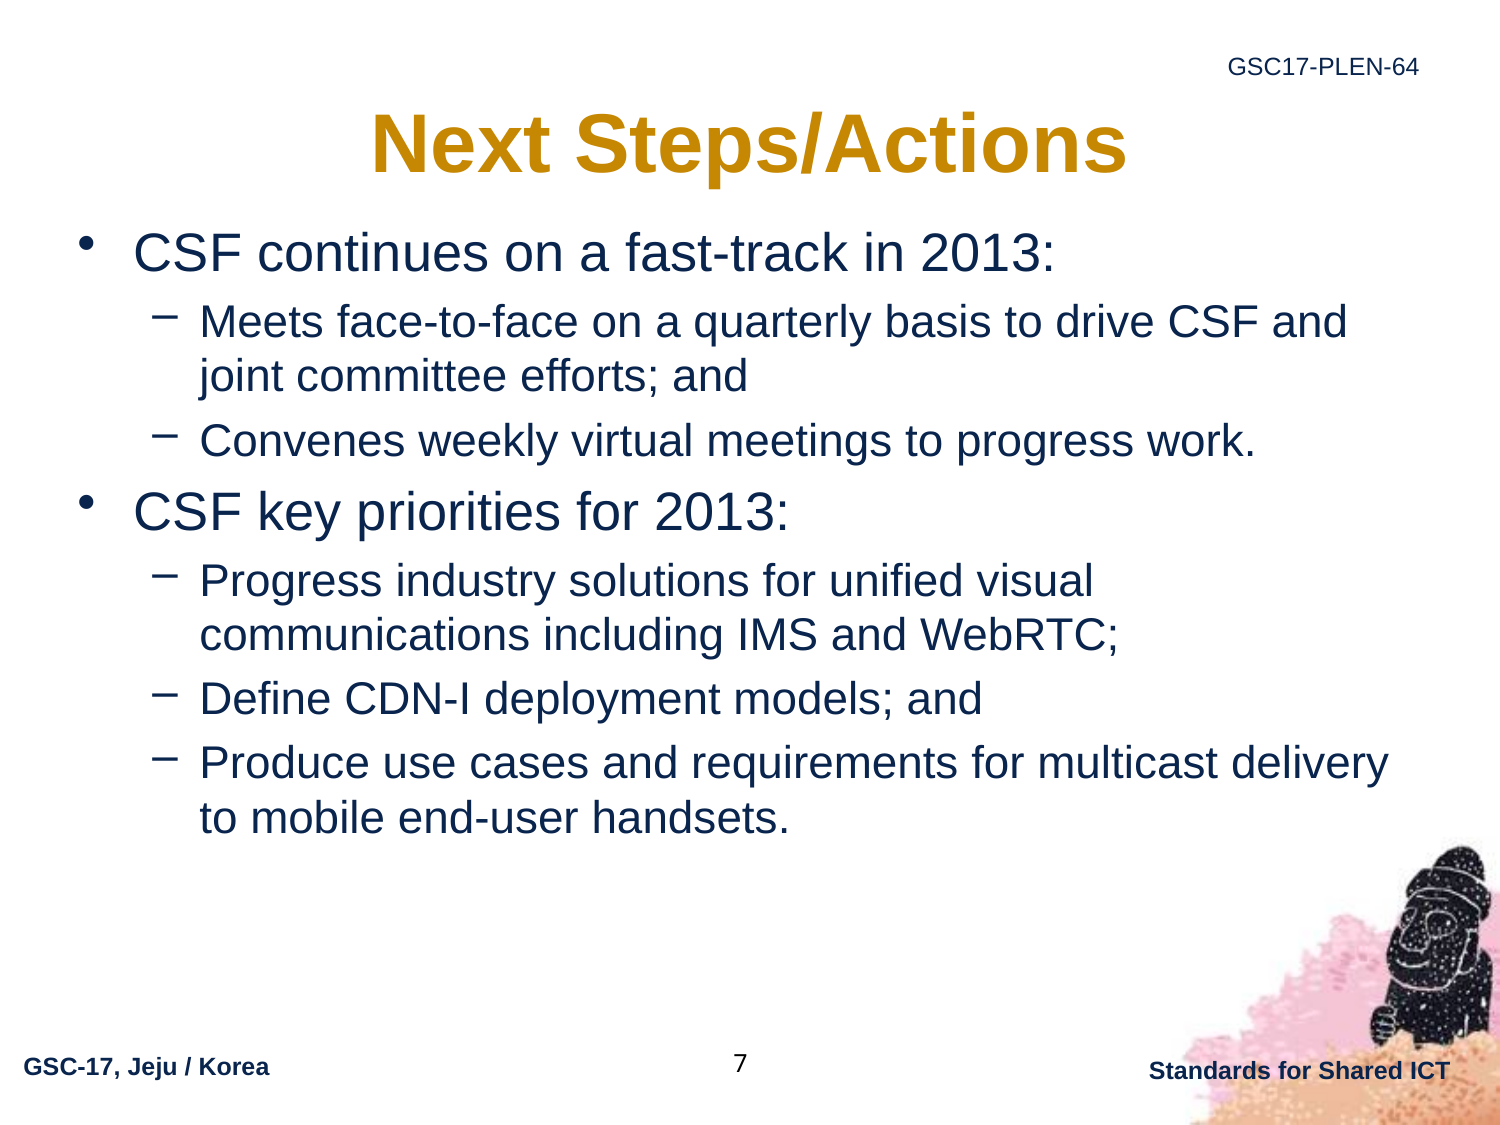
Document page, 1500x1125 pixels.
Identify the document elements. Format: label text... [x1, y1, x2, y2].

slide_number 7 [565, 1039, 916, 1118]
title Next Steps/Actions [74, 44, 1426, 233]
list CSF continues on a fast-track in 2013: Meets face-to-face on a quarterly basis to drive CSF and joint committee efforts; and Convenes weekly virtual meetings to progress work. CSF key priorities for 2013: Progress industry solutions for unified visual communications including IMS and WebRTC; Define CDN-I deployment models; and Produce use cases and requirements for multicast delivery to mobile end-user handsets. [62, 209, 1413, 1013]
picture [1171, 832, 1500, 1125]
